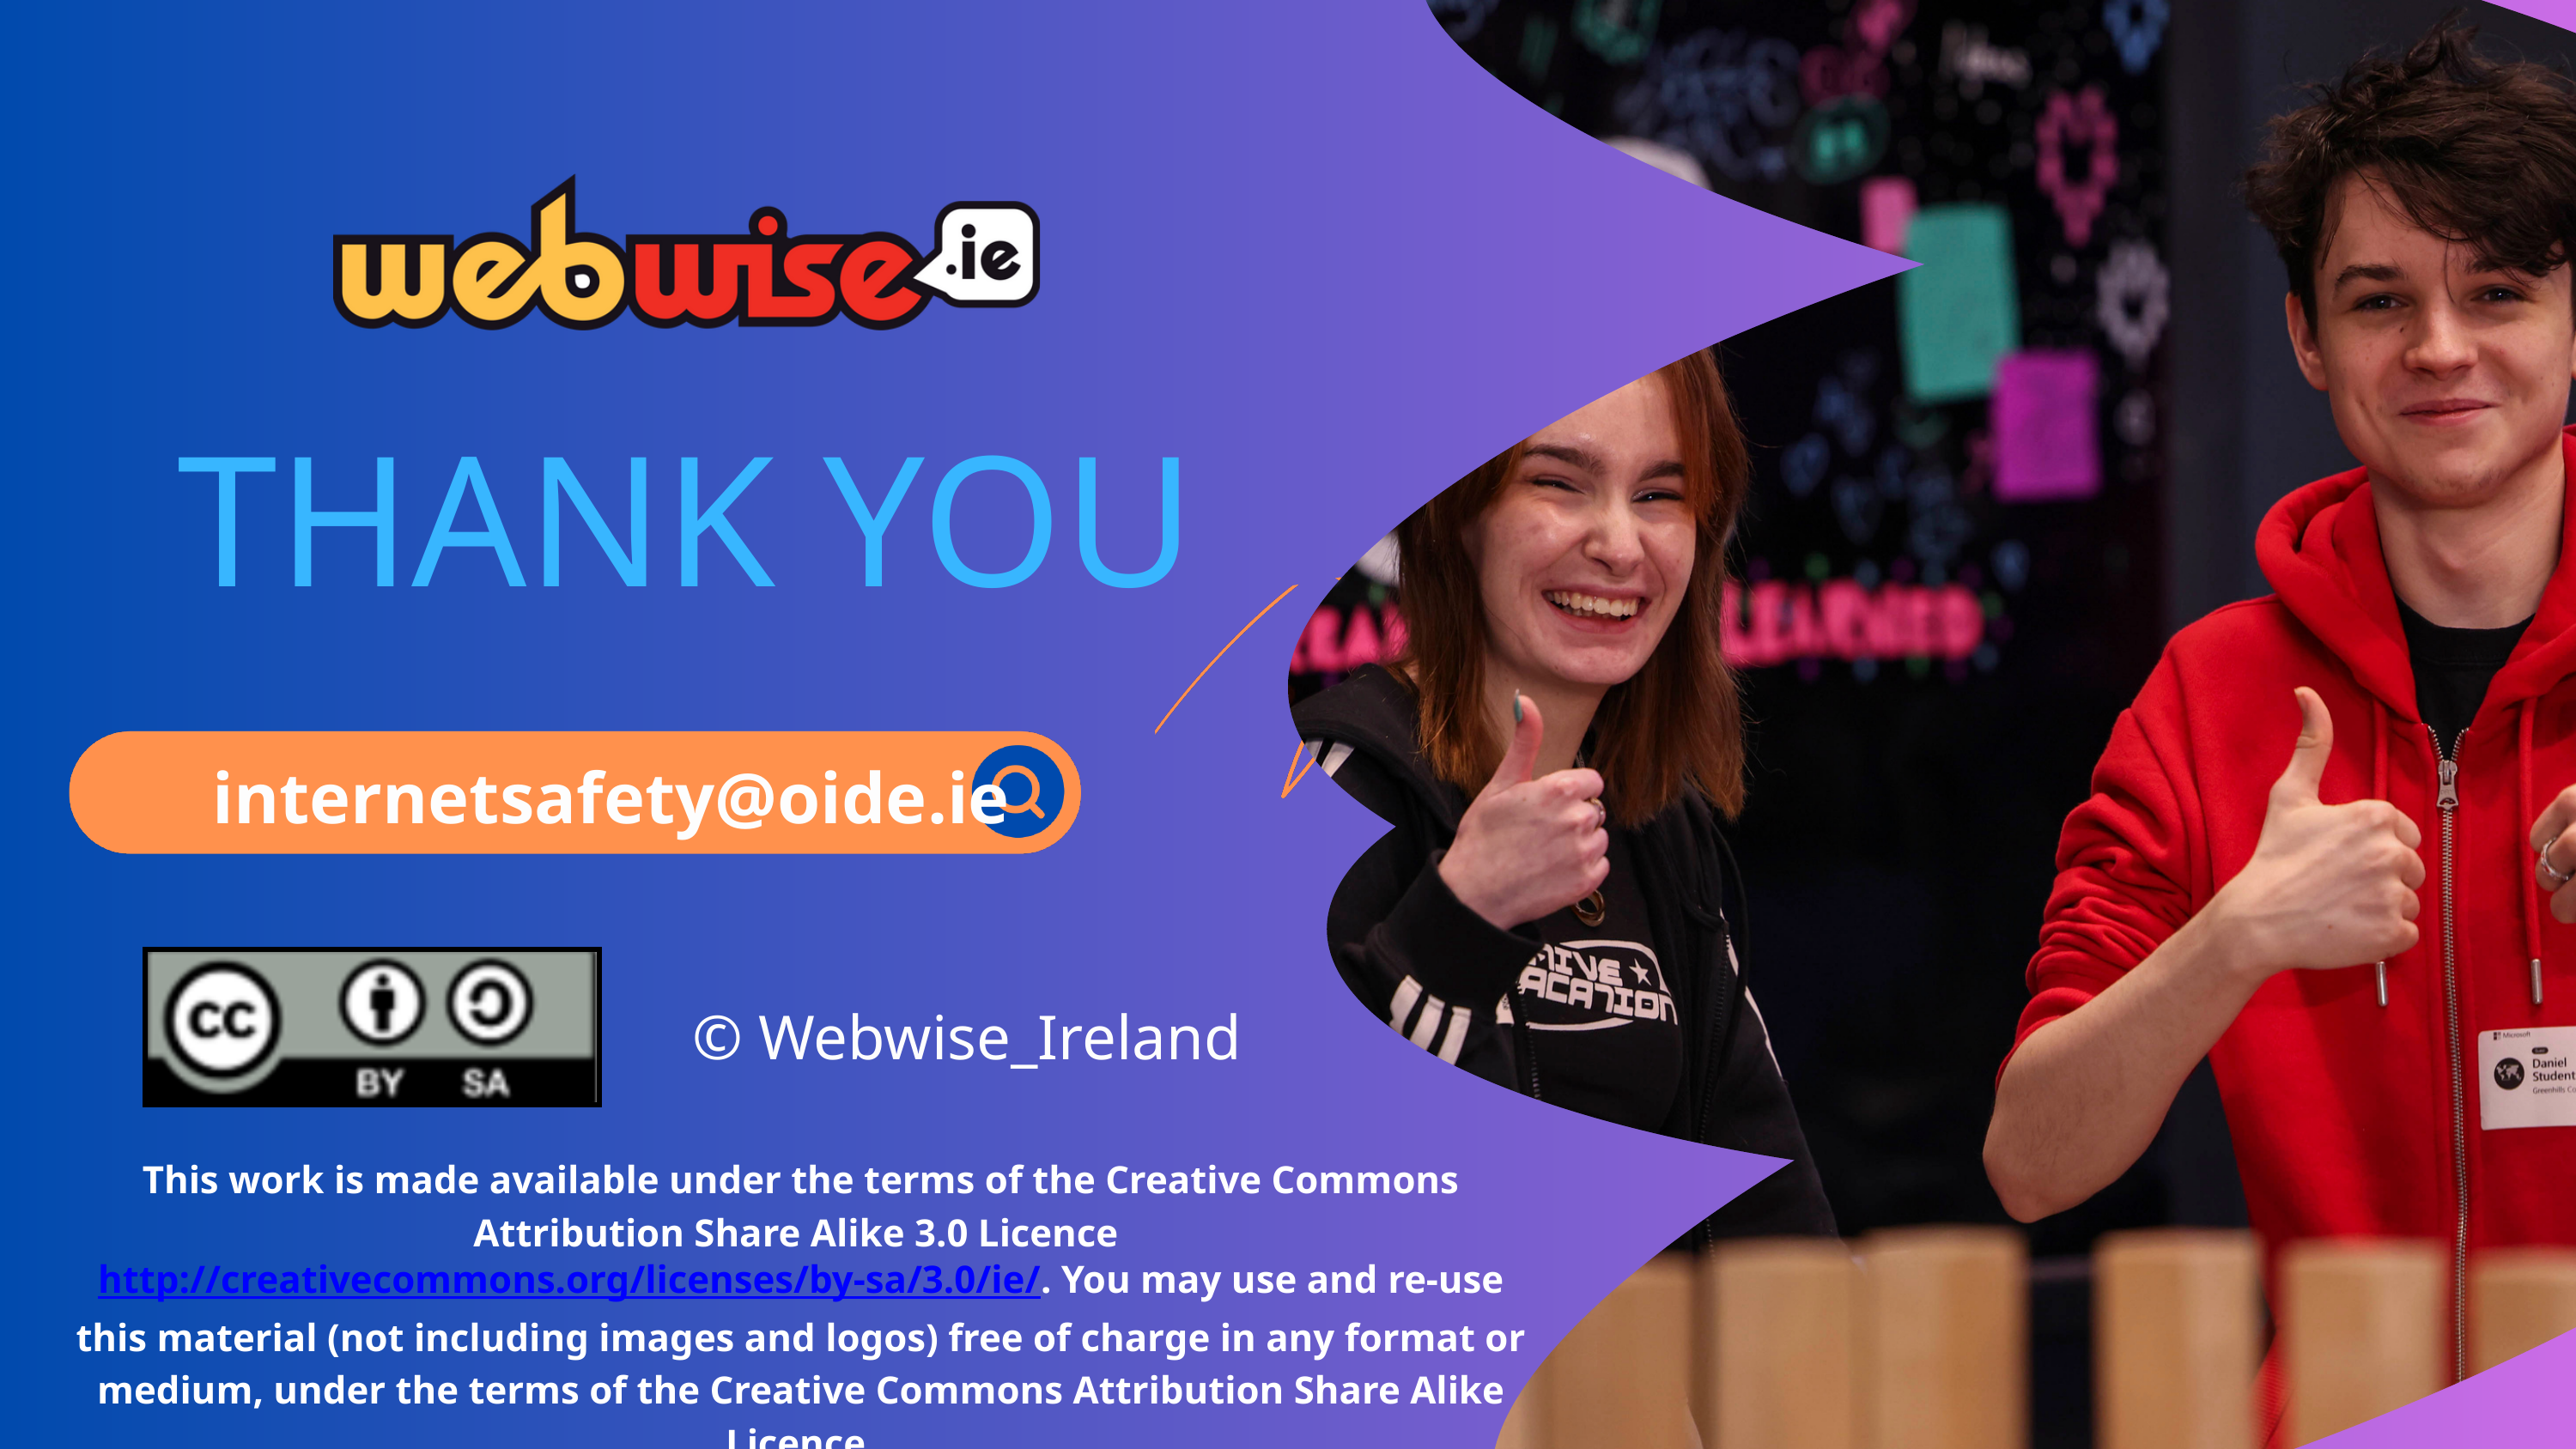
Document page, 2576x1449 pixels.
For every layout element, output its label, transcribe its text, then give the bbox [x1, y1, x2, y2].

text_box This work is made available under the terms of the Creative Commons Attribution Share Alike 3.0 Licence http://creativecommons.org/licenses/by-sa/3.0/ie/. You may use and re-use this material (not including images and logos) free of charge in any format or medium, under the terms of the Creative Commons Attribution Share Alike Licence.​ [69, 1149, 1282, 1449]
text_box © Webwise_Ireland​ [686, 986, 1248, 1072]
text_box internetsafety@oide.ie [69, 740, 1153, 839]
text_box [333, 173, 1041, 330]
text_box [144, 949, 600, 1106]
text_box [1136, 587, 1282, 882]
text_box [1287, 0, 2576, 1449]
text_box [69, 839, 1081, 854]
text_box [69, 731, 1081, 740]
text_box THANK YOU [144, 440, 1229, 623]
